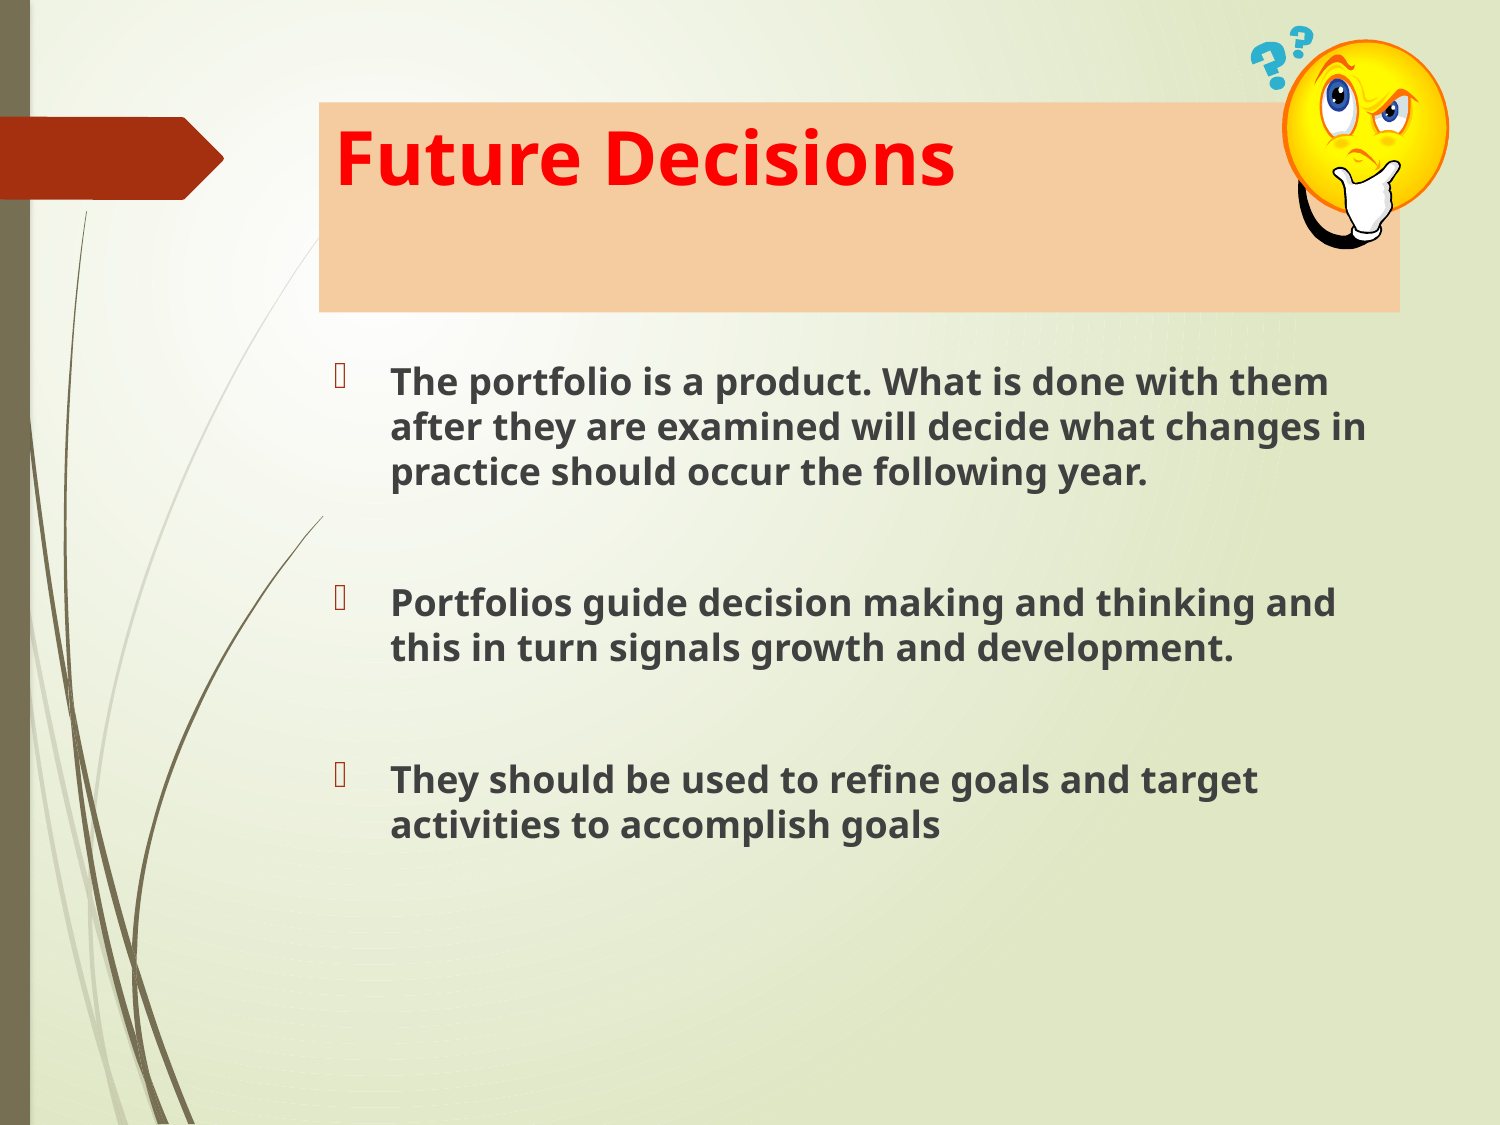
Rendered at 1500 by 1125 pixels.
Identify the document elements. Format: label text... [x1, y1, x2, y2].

title Future Decisions [319, 102, 1400, 313]
picture [1249, 24, 1451, 251]
list The portfolio is a product. What is done with them after they are examined will decide what changes in practice should occur the following year. Portfolios guide decision making and thinking and this in turn signals growth and development. They should be used to refine goals and target activities to accomplish goals [318, 350, 1400, 970]
